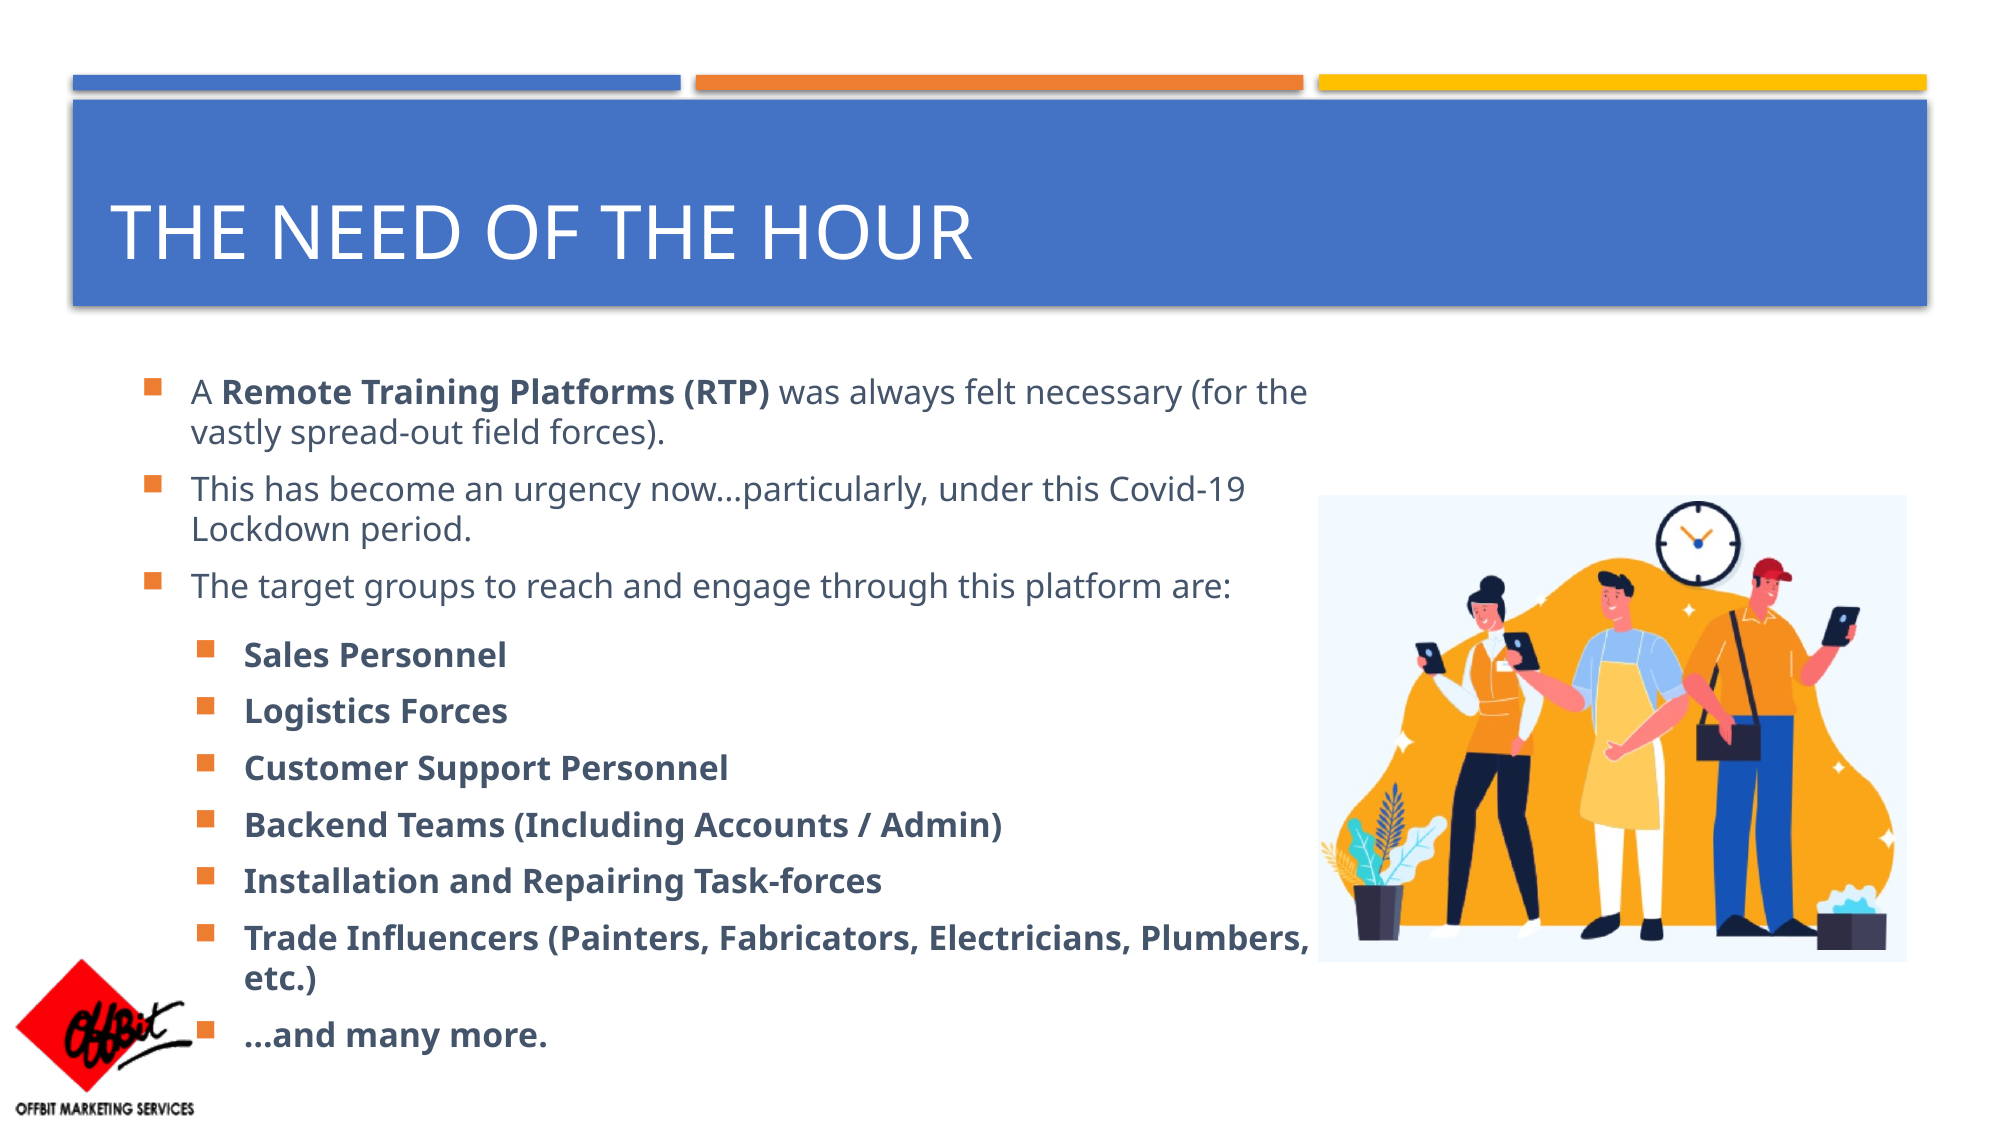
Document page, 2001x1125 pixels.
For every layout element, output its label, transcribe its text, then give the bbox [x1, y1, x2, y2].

picture [1317, 494, 1908, 962]
picture [2, 946, 211, 1125]
title The need of the hour [95, 119, 1905, 282]
list A Remote Training Platforms (RTP) was always felt necessary (for the vastly spread-out field forces). This has become an urgency now…particularly, under this Covid-19 Lockdown period. The target groups to reach and engage through this platform are: Sales Personnel Logistics Forces Customer Support Personnel Backend Teams (Including Accounts / Admin) Installation and Repairing Task-forces Trade Influencers (Painters, Fabricators, Electricians, Plumbers, etc.) …and many more. [126, 363, 1360, 1066]
